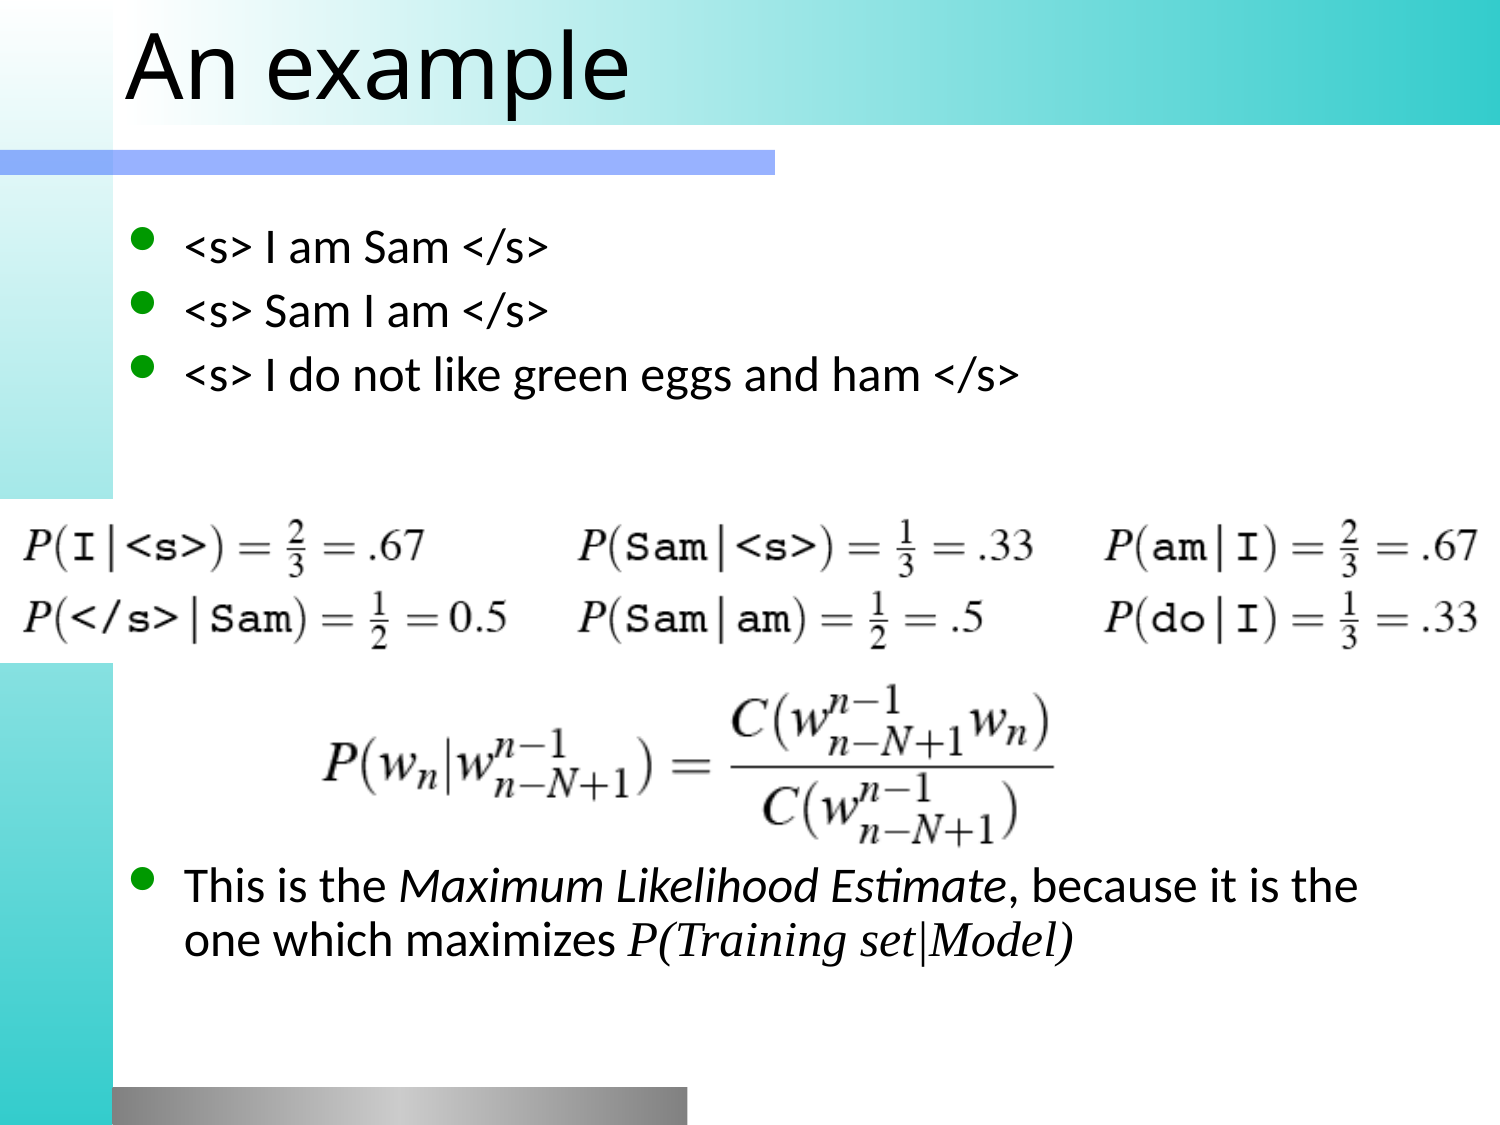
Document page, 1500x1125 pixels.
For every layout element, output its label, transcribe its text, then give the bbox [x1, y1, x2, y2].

picture [0, 499, 1500, 663]
title An example [110, 0, 1500, 126]
list <s> I am Sam </s> <s> Sam I am </s> <s> I do not like green eggs and ham </s> This is the Maximum Likelihood Estimate, because it is the one which maximizes P(Training set|Model) [112, 212, 1388, 497]
list <s> I am Sam </s> <s> Sam I am </s> <s> I do not like green eggs and ham </s> This is the Maximum Likelihood Estimate, because it is the one which maximizes P(Training set|Model) [112, 671, 1388, 1006]
picture [312, 672, 1069, 863]
